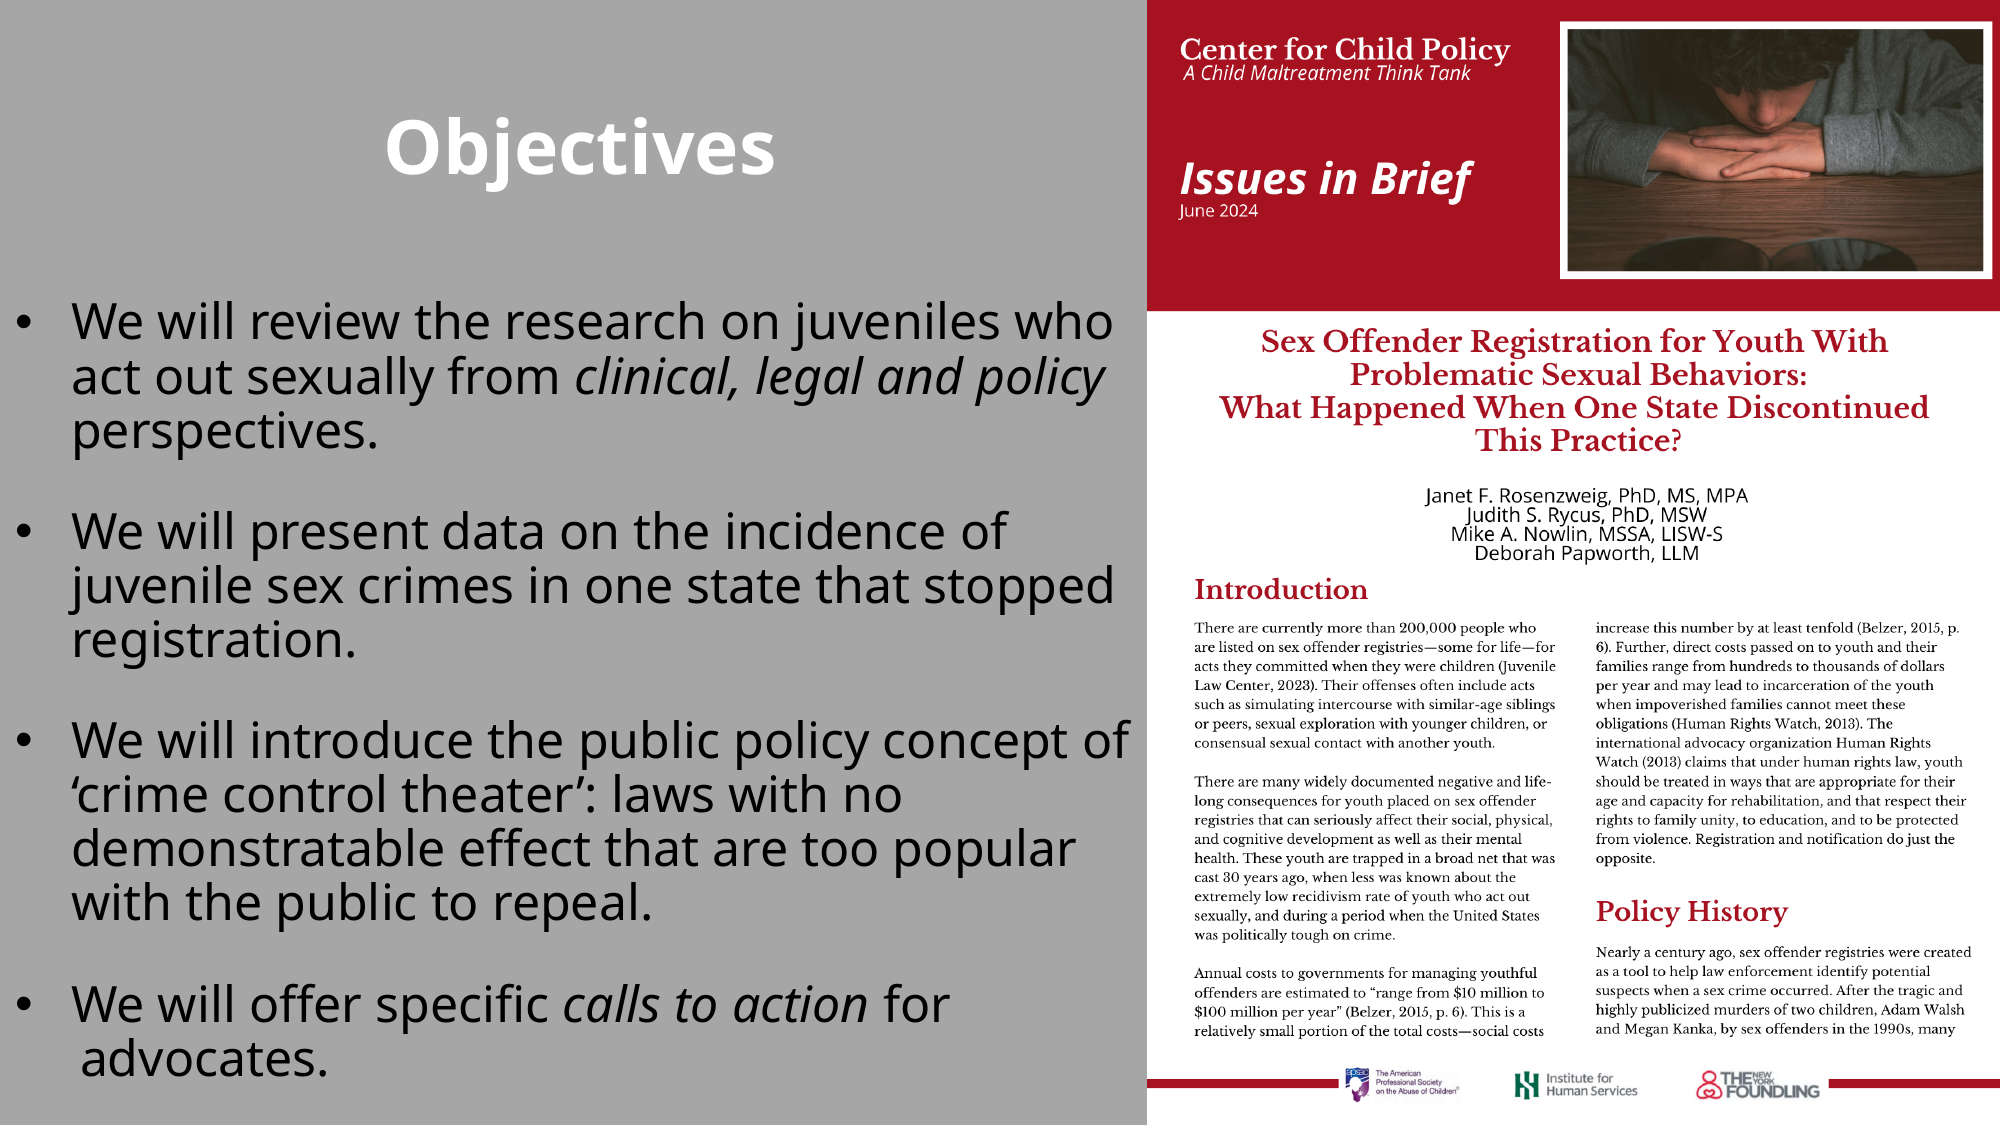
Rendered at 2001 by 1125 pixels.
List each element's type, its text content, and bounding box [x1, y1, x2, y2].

picture [1147, 0, 2000, 1125]
text_box Objectives We will review the research on juveniles who act out sexually from clinical, legal and policy perspectives. We will present data on the incidence of juvenile sex crimes in one state that stopped registration. We will introduce the public policy concept of ‘crime control theater’: laws with no demonstratable effect that are too popular with the public to repeal. We will offer specific calls to action for advocates. [0, 0, 1147, 1125]
